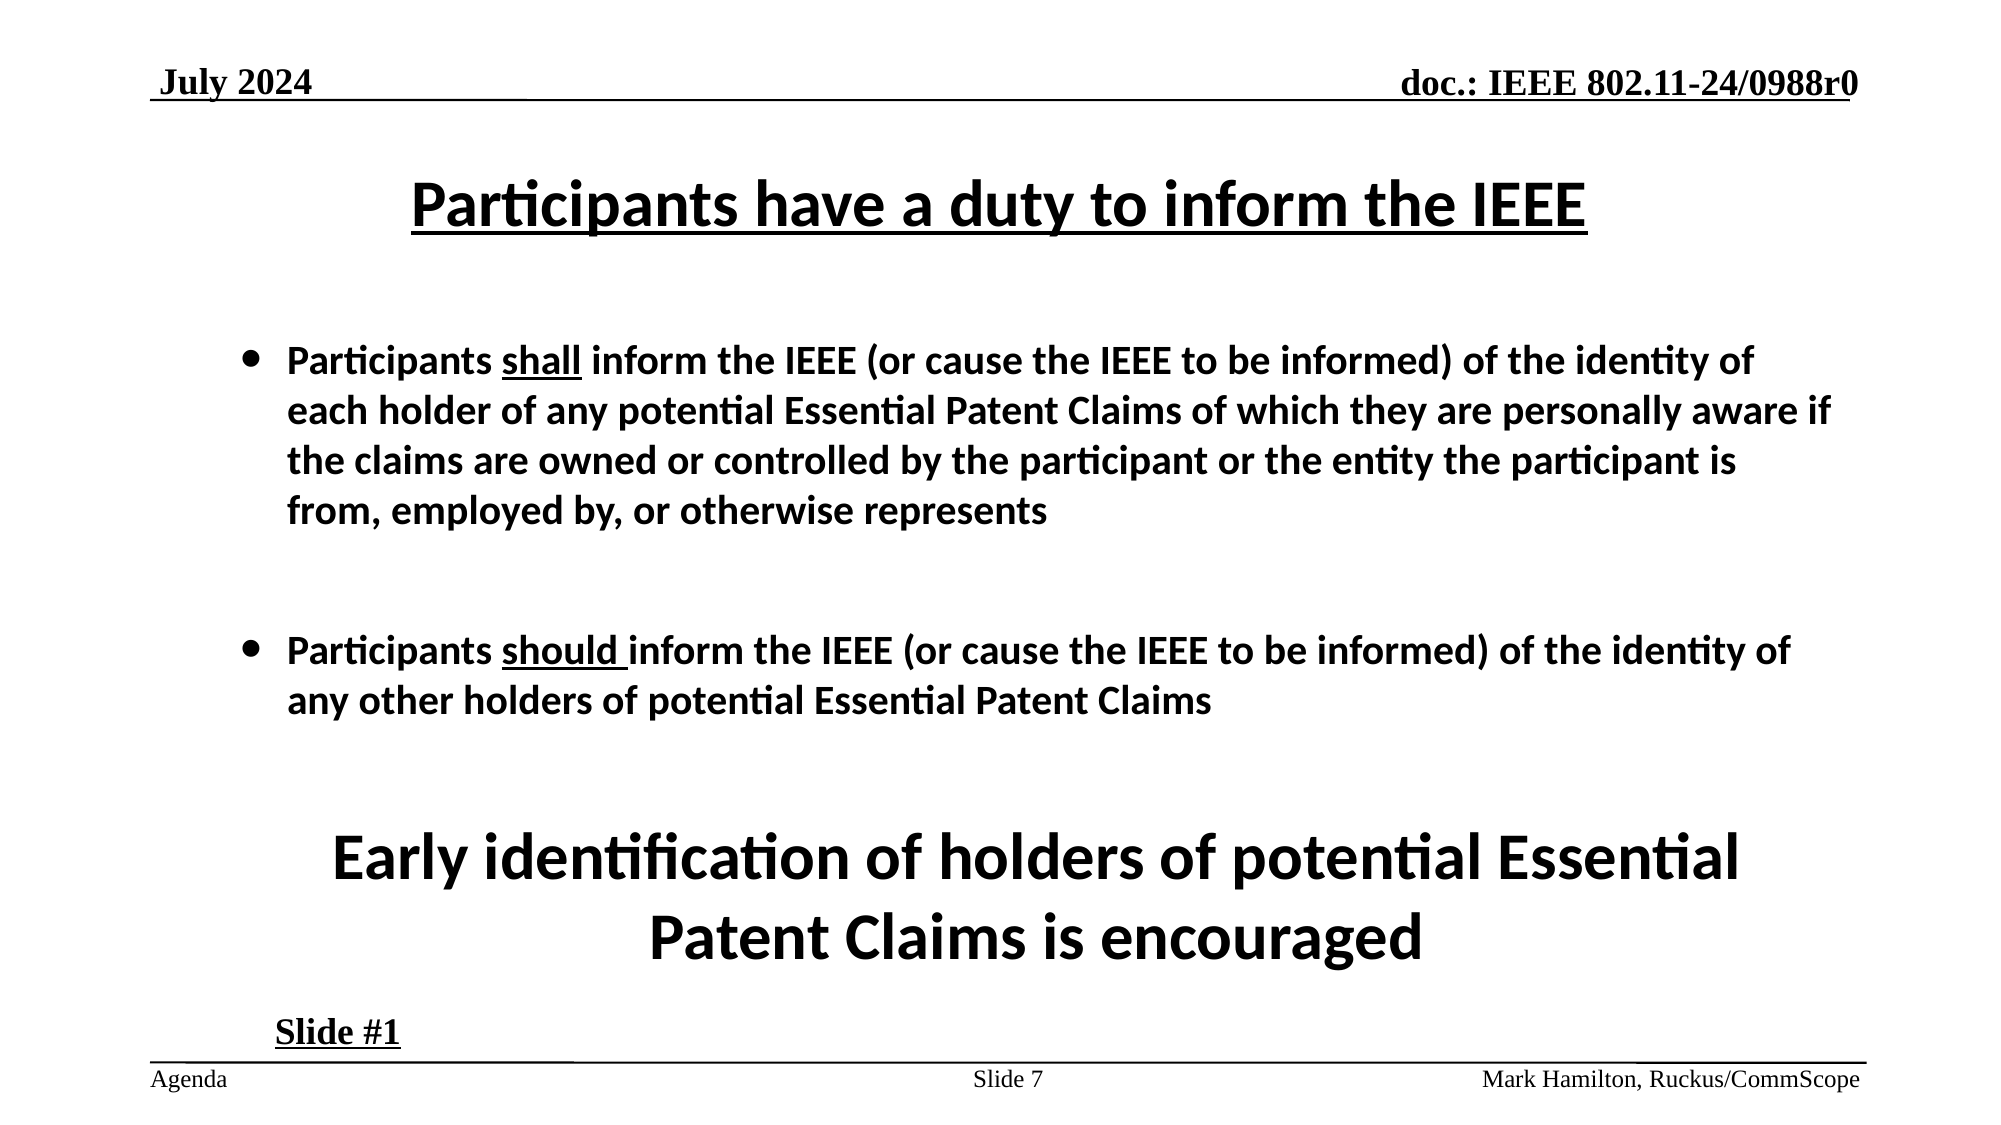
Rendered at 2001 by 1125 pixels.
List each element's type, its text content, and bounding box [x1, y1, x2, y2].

text_box Slide #1 [260, 999, 417, 1060]
title Participants have a duty to inform the IEEE [149, 112, 1850, 288]
slide_number Slide 7 [950, 1061, 1067, 1123]
list Participants shall inform the IEEE (or cause the IEEE to be informed) of the identity of each holder of any potential Essential Patent Claims of which they are personally aware if the claims are owned or controlled by the participant or the entity the participant is from, employed by, or otherwise represents Participants should inform the IEEE (or cause the IEEE to be informed) of the identity of any other holders of potential Essential Patent Claims Early identification of holders of potential Essential Patent Claims is encouraged [149, 324, 1850, 1000]
